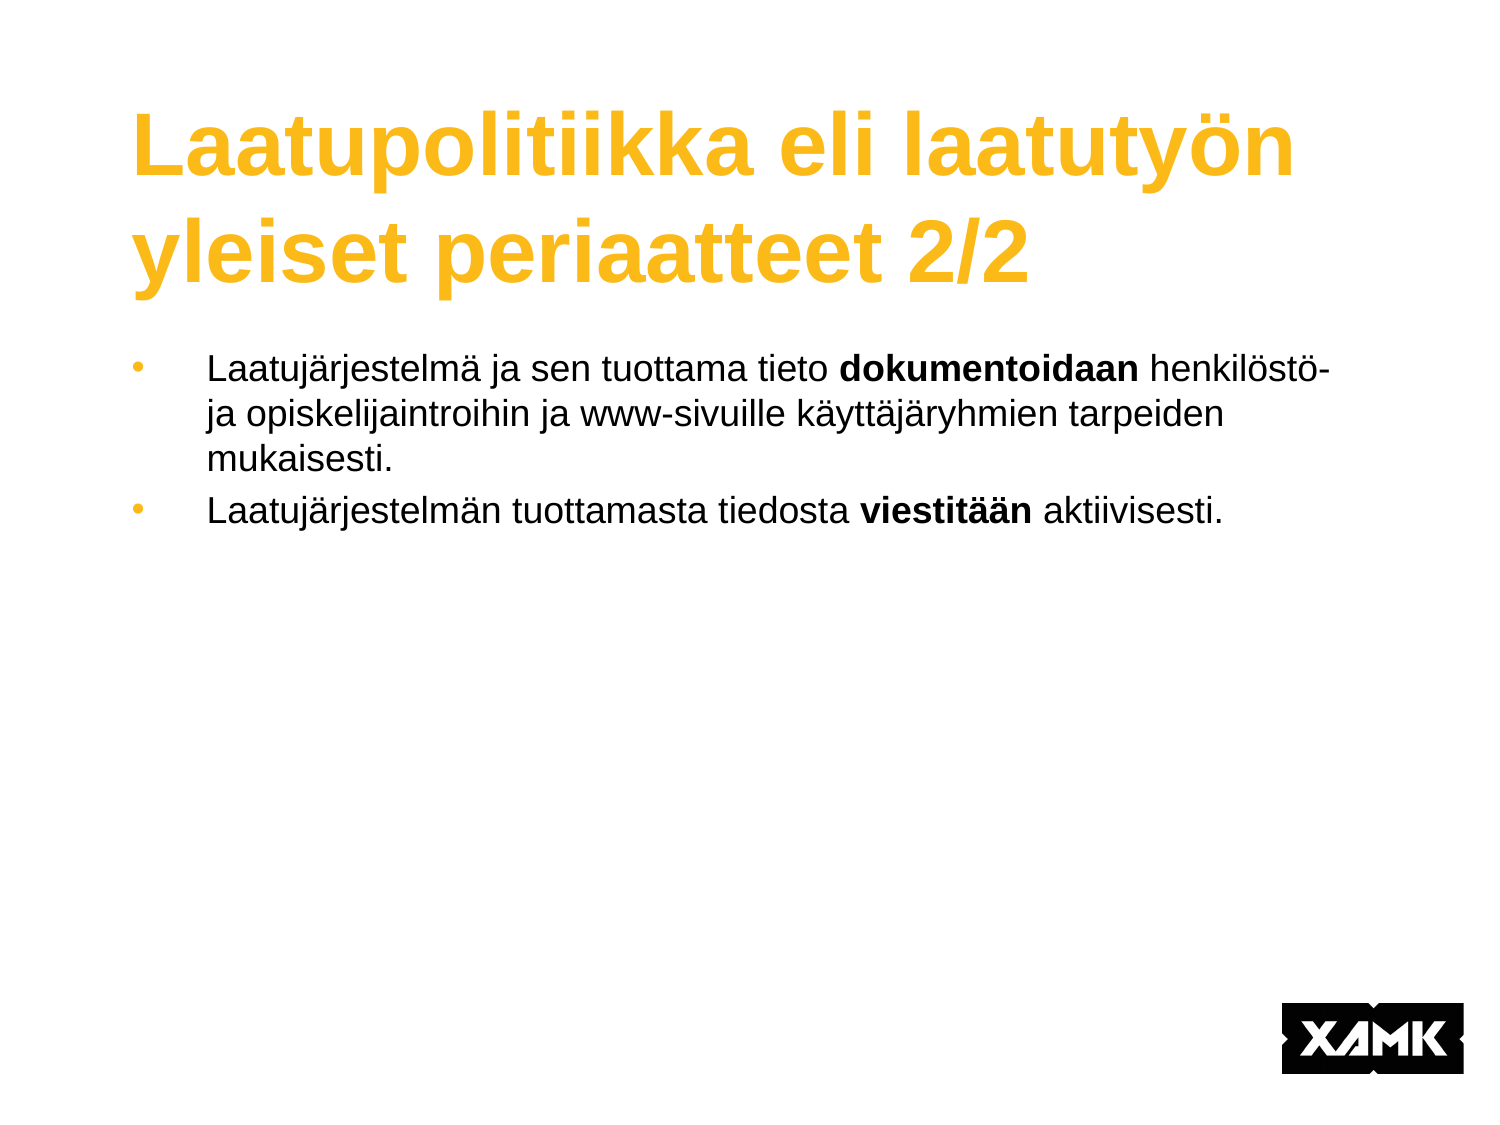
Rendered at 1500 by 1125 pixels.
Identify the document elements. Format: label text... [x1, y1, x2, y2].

title Laatupolitiikka eli laatutyön yleiset periaatteet 2/2 [116, 99, 1384, 288]
list Laatujärjestelmä ja sen tuottama tieto dokumentoidaan henkilöstö- ja opiskelijaintroihin ja www-sivuille käyttäjäryhmien tarpeiden mukaisesti. Laatujärjestelmän tuottamasta tiedosta viestitään aktiivisesti. [116, 336, 1384, 950]
